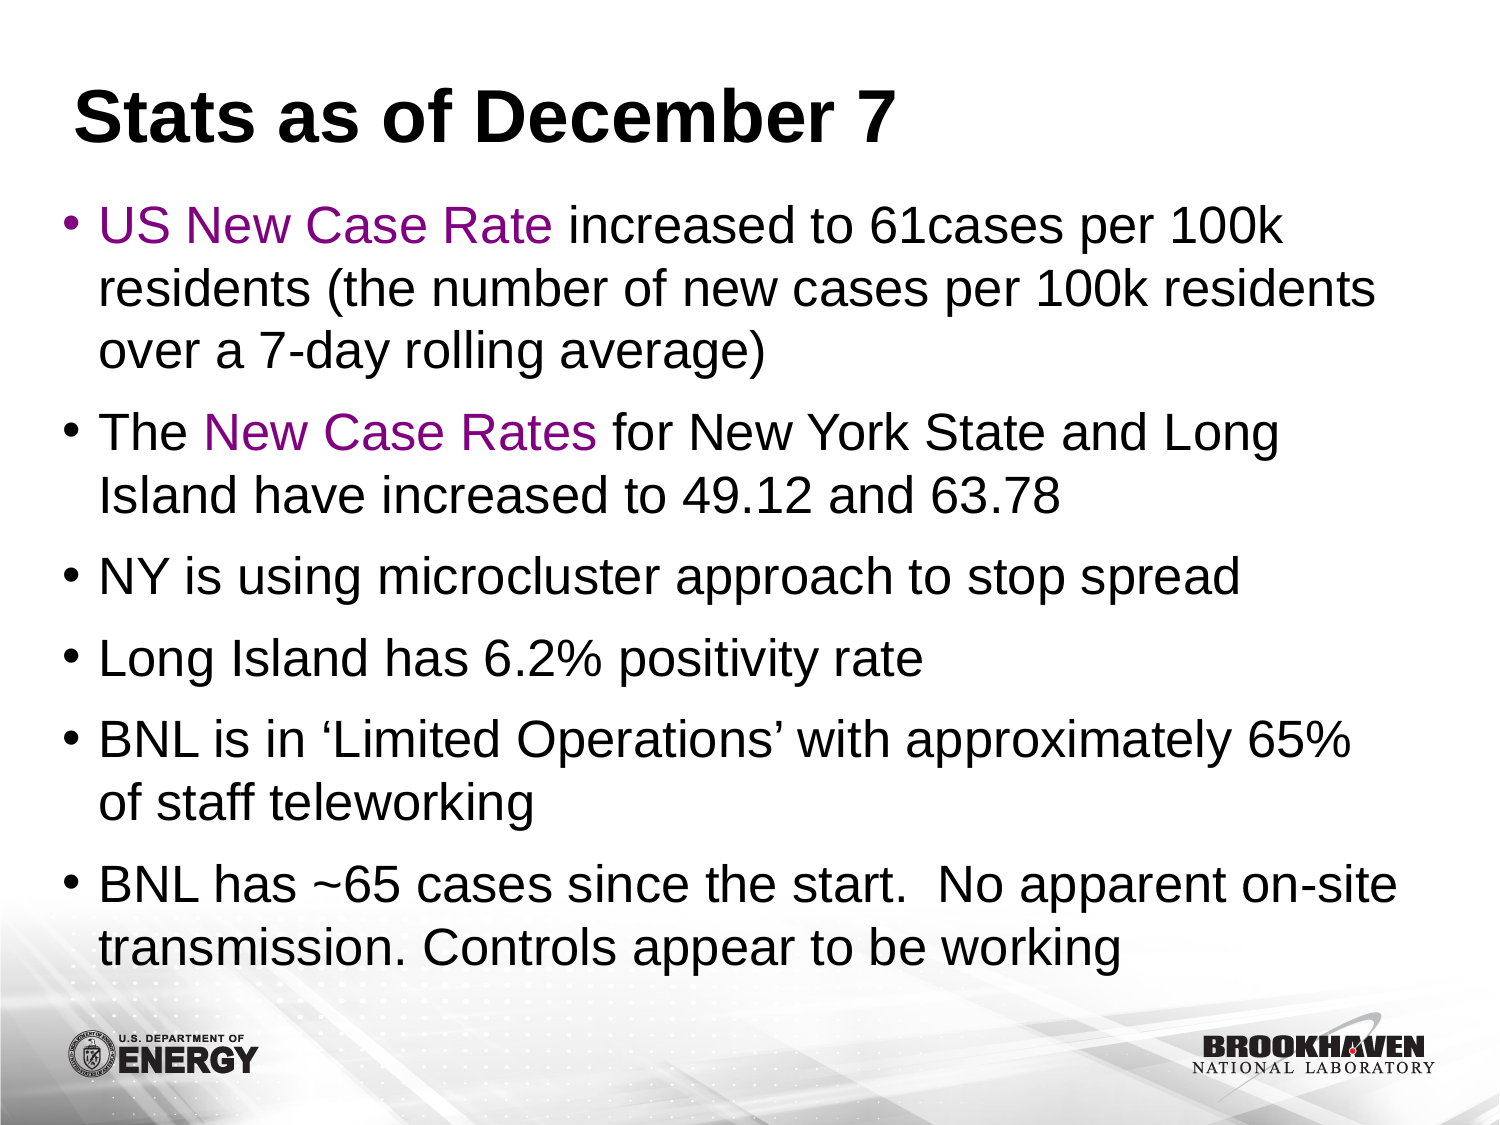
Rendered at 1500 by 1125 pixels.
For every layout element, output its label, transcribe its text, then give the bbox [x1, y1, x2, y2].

picture [0, 0, 1500, 1125]
title Stats as of December 7 [58, 59, 1425, 183]
list US New Case Rate increased to 61cases per 100k residents (the number of new cases per 100k residents over a 7-day rolling average) The New Case Rates for New York State and Long Island have increased to 49.12 and 63.78 NY is using microcluster approach to stop spread Long Island has 6.2% positivity rate BNL is in ‘Limited Operations’ with approximately 65% of staff teleworking BNL has ~65 cases since the start. No apparent on-site transmission. Controls appear to be working [47, 183, 1425, 988]
